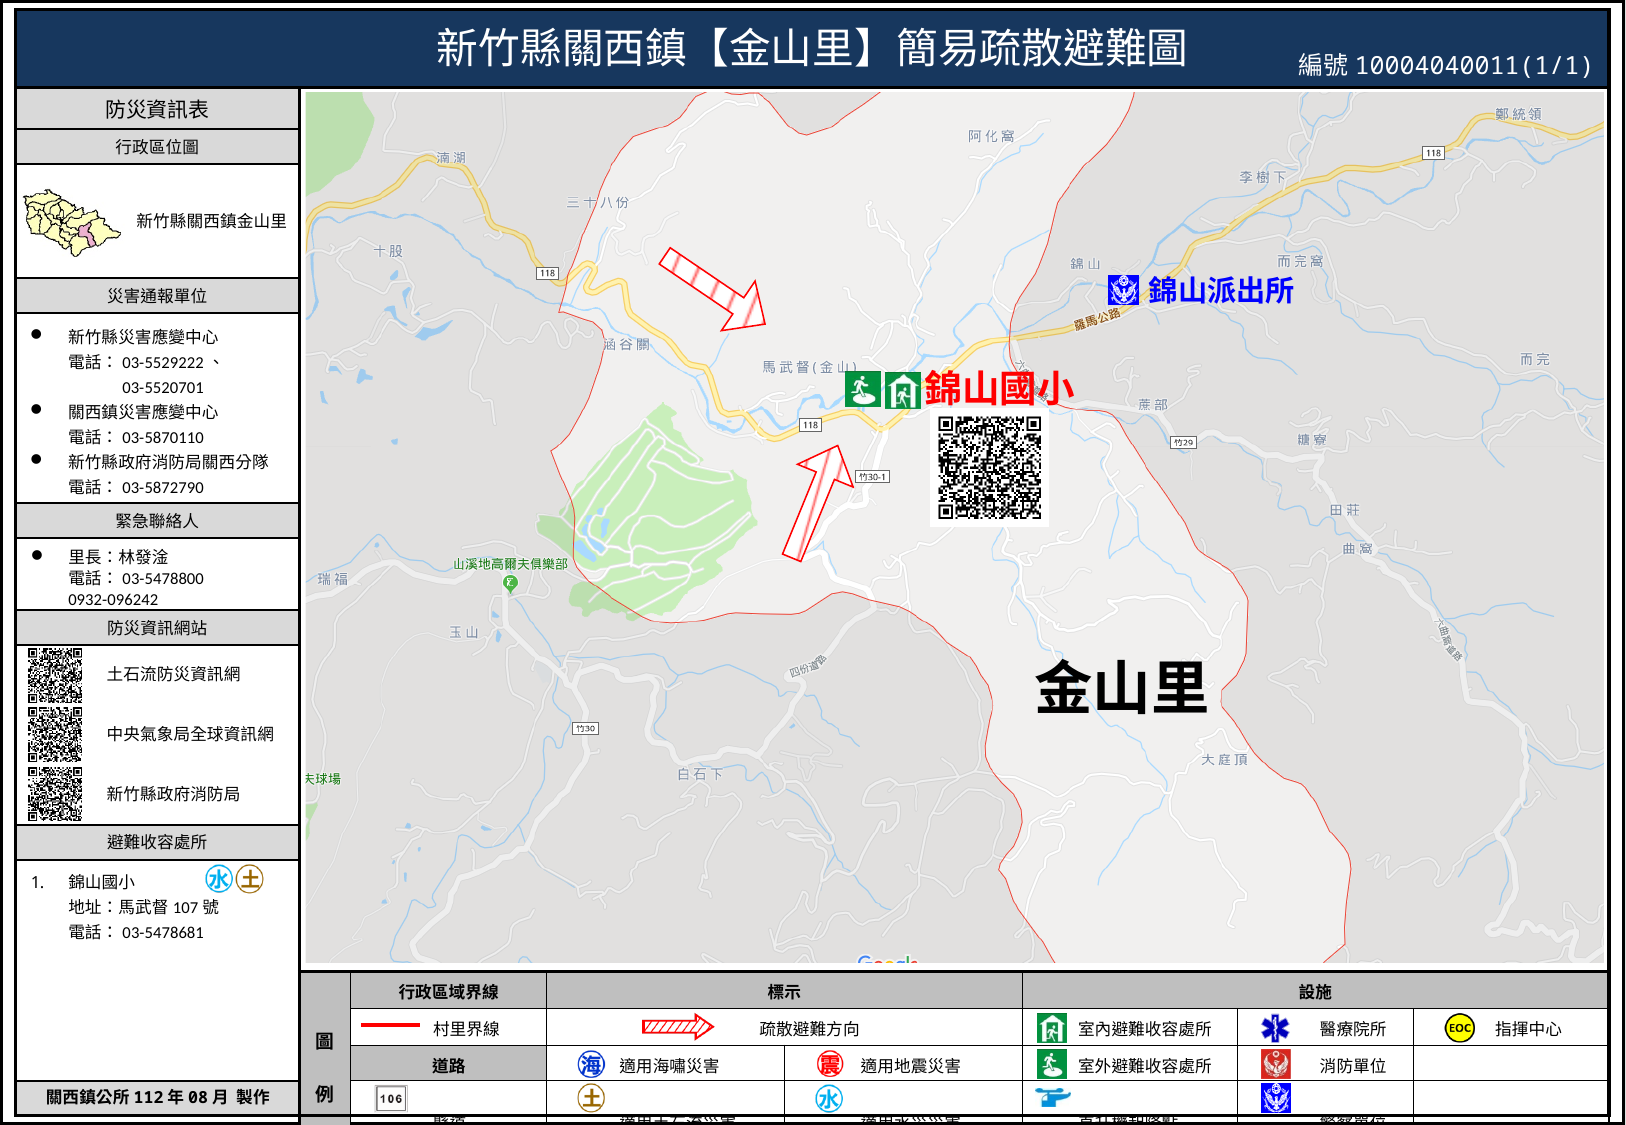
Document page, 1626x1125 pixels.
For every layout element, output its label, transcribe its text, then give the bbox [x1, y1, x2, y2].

picture [28, 707, 82, 762]
picture [1260, 1013, 1290, 1043]
picture [1444, 1013, 1475, 1043]
picture [642, 1011, 715, 1041]
picture [1261, 1049, 1291, 1079]
picture [1036, 1013, 1067, 1043]
picture [1261, 1083, 1291, 1113]
picture [576, 1083, 607, 1113]
picture [28, 648, 82, 703]
picture [305, 92, 1604, 963]
picture [373, 1084, 408, 1113]
list 錦山國小 地址：馬武督107號 電話：03-5478681 [16, 859, 300, 1079]
picture [815, 1049, 845, 1079]
list 關西鎮公所112年08月 製作 [16, 1079, 300, 1115]
list 編號10004040011(1/1) [1255, 43, 1610, 90]
list 里長：林發淦 電話：03-5478800 0932-096242 [16, 539, 300, 610]
picture [1036, 1049, 1067, 1079]
picture [28, 767, 82, 821]
picture [204, 863, 265, 894]
picture [576, 1049, 607, 1079]
picture [814, 1083, 845, 1113]
picture [1035, 1088, 1071, 1107]
list 新竹縣關西鎮【金山里】簡易疏散避難圖 [16, 10, 1610, 90]
list 新竹縣關西鎮金山里 [124, 164, 300, 280]
picture [17, 169, 125, 276]
